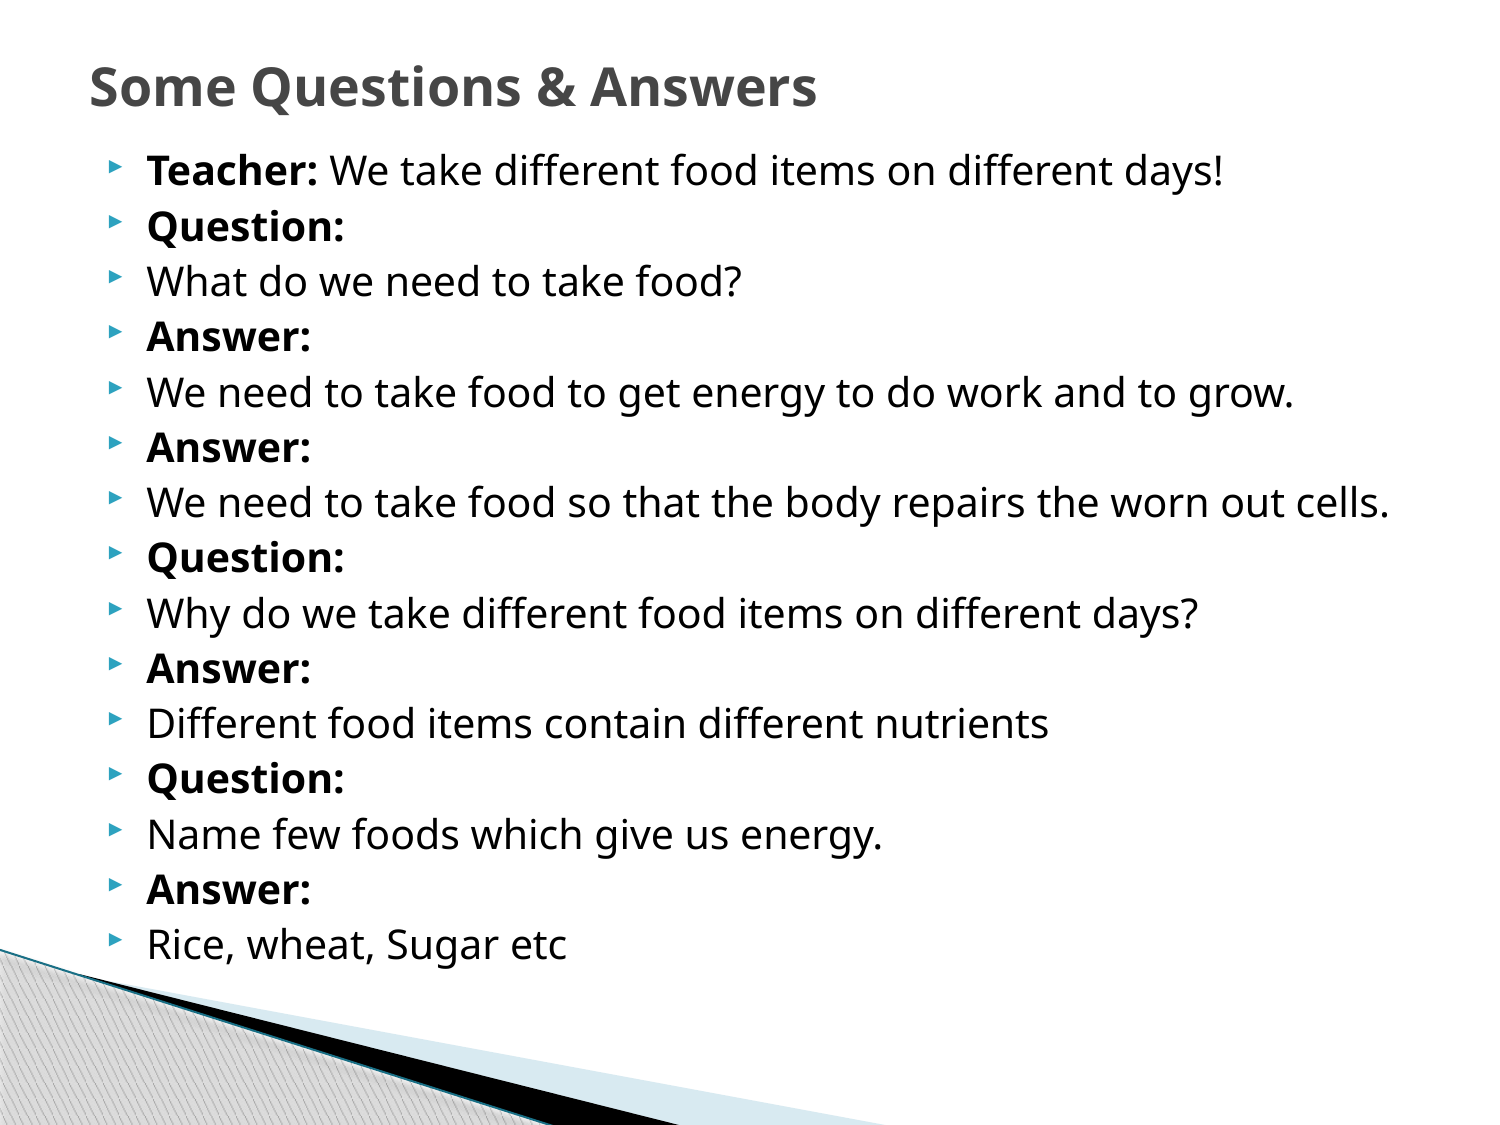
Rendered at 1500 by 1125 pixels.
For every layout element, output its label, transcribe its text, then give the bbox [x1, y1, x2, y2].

title Some Questions & Answers [75, 45, 1425, 125]
list Teacher: We take different food items on different days! Question: What do we need to take food? Answer: We need to take food to get energy to do work and to grow. Answer: We need to take food so that the body repairs the worn out cells. Question: Why do we take different food items on different days? Answer: Different food items contain different nutrients Question: Name few foods which give us energy. Answer: Rice, wheat, Sugar etc [75, 137, 1425, 1005]
